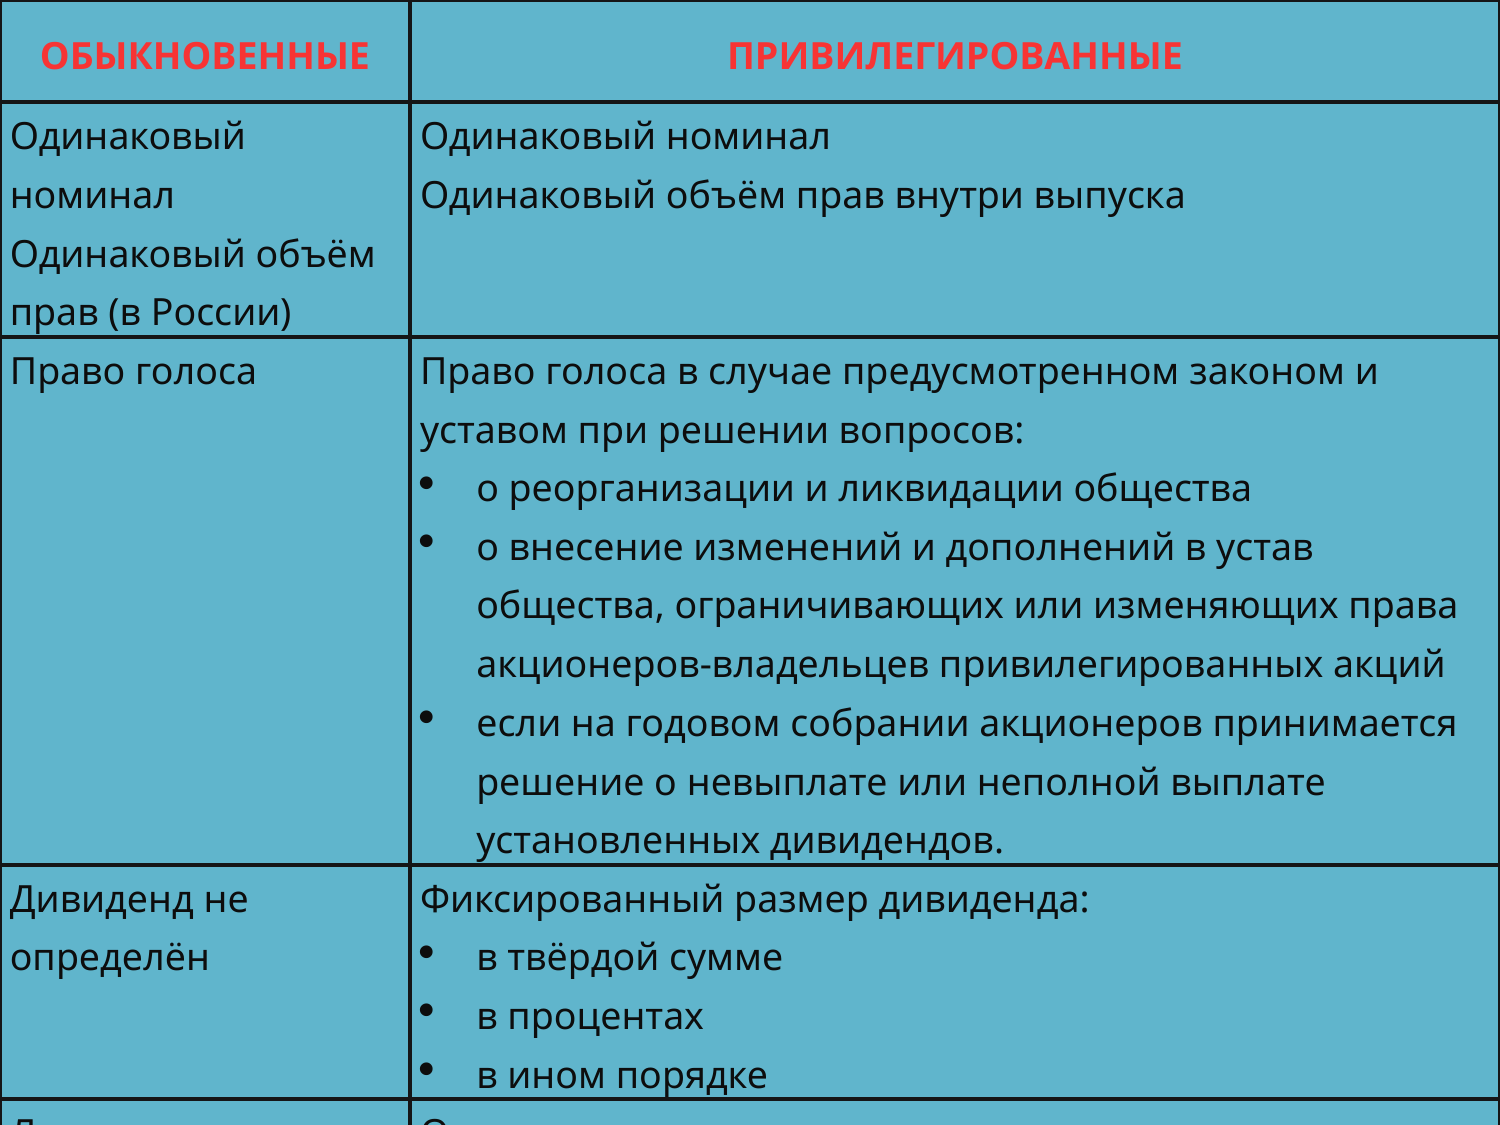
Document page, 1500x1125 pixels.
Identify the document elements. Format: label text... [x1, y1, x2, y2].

table_cell Дивиденд не определён [2, 867, 408, 1097]
table_cell Право голоса [2, 339, 408, 863]
table_cell Ликвидационная стоимость не определена [2, 1101, 408, 1125]
table_cell Одинаковый номинал Одинаковый объём прав внутри выпуска [412, 104, 1498, 335]
table_cell Определена ликвидационная стоимость [412, 1101, 1498, 1125]
table_cell Право голоса в случае предусмотренном законом и уставом при решении вопросов: о реорганизации и ликвидации общества о внесение изменений и дополнений в устав общества, ограничивающих или изменяющих права акционеров-владельцев привилегированных акций если на годовом собрании акционеров принимается решение о невыплате или неполной выплате установленных дивидендов. [412, 339, 1498, 863]
table_cell Фиксированный размер дивиденда: в твёрдой сумме в процентах в ином порядке [412, 867, 1498, 1097]
table_cell Одинаковый номинал Одинаковый объём прав (в России) [2, 104, 408, 335]
table_header ПРИВИЛЕГИРОВАННЫЕ [412, 2, 1498, 100]
table_header ОБЫКНОВЕННЫЕ [2, 2, 408, 100]
